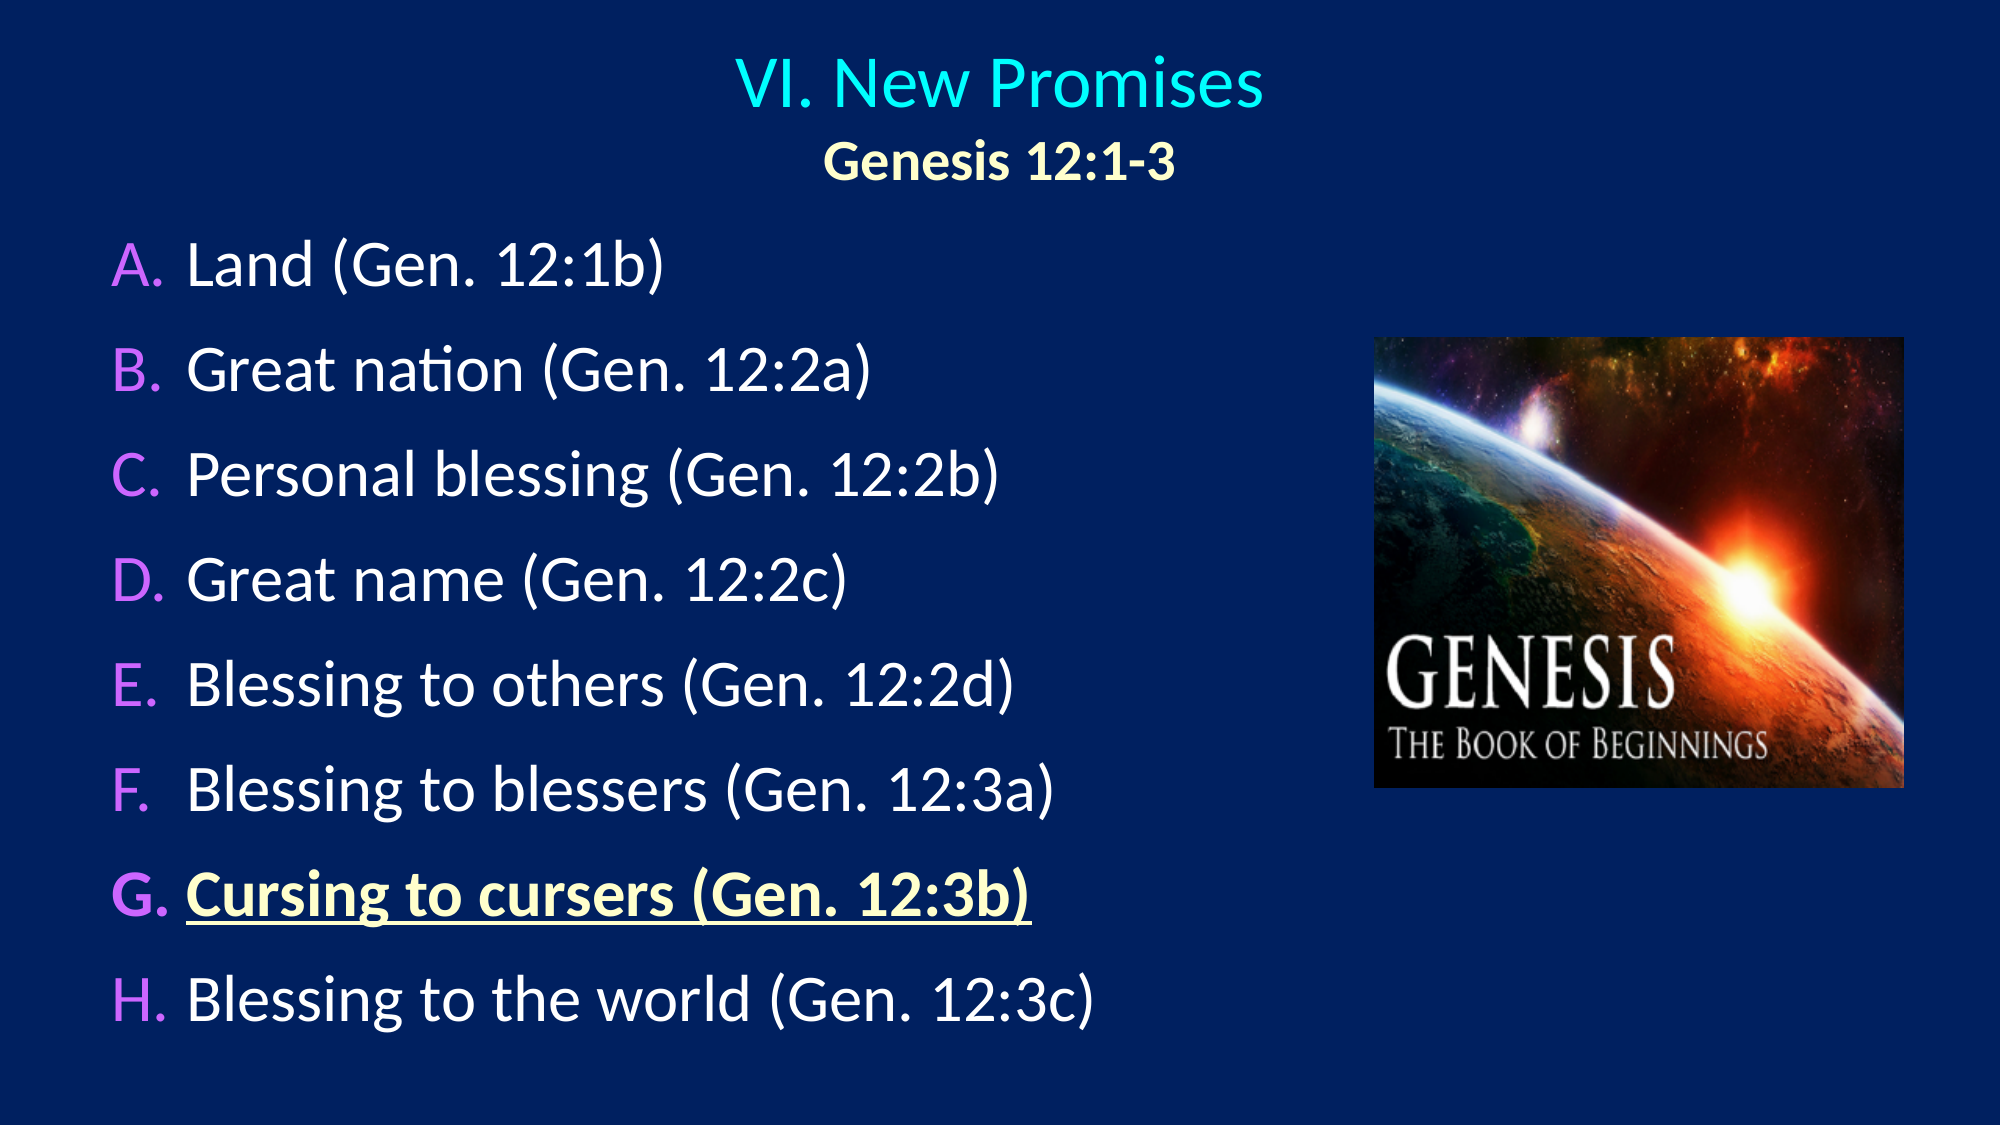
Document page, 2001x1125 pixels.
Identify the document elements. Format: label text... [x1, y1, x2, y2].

picture [1374, 337, 1905, 788]
list Land (Gen. 12:1b) Great nation (Gen. 12:2a) Personal blessing (Gen. 12:2b) Great name (Gen. 12:2c) Blessing to others (Gen. 12:2d) Blessing to blessers (Gen. 12:3a) Cursing to cursers (Gen. 12:3b) Blessing to the world (Gen. 12:3c) [95, 212, 1276, 1038]
title VI. New Promises Genesis 12:1-3 [671, 37, 1329, 188]
